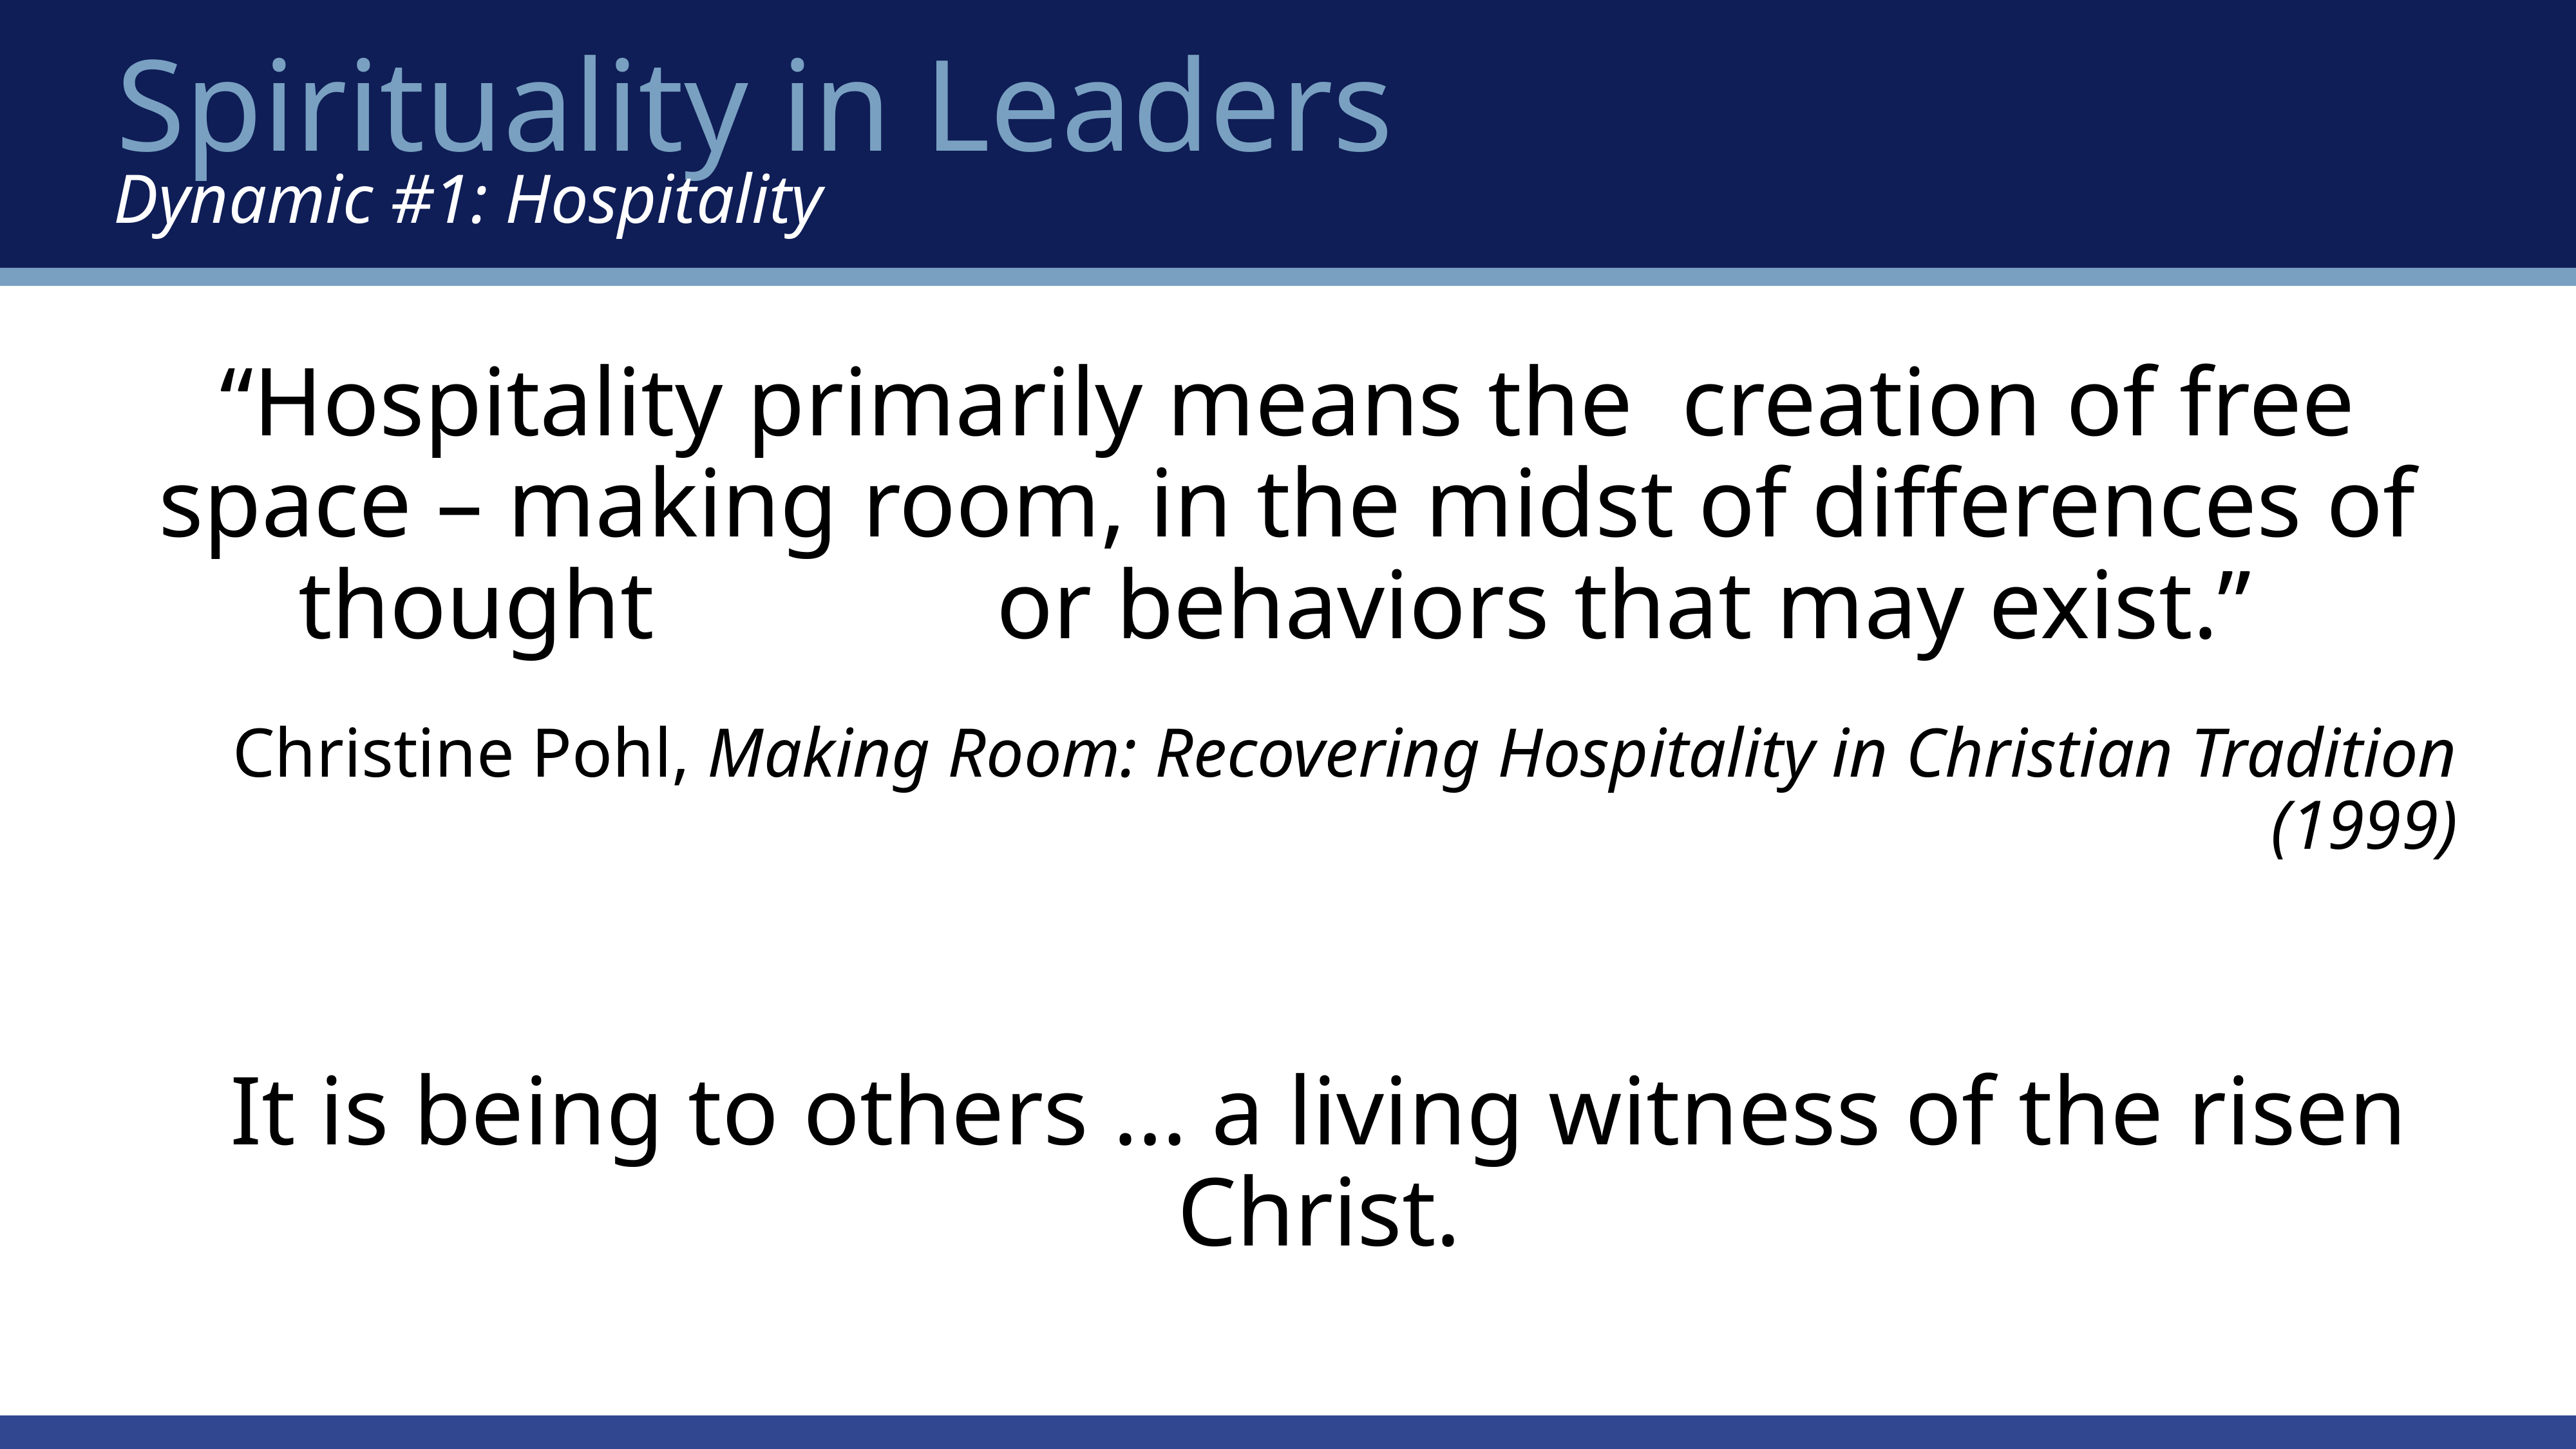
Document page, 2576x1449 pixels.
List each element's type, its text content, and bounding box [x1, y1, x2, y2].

text_box Dynamic #1: Hospitality [108, 150, 2430, 272]
text_box Spirituality in Leaders [111, 0, 1455, 150]
title “Hospitality primarily means the creation of free space – making room, in the midst of differences of thought or behaviors that may exist.” Christine Pohl, Making Room: Recovering Hospitality in Christian Tradition (1999) [111, 348, 2465, 1029]
text_box It is being to others … a living witness of the risen Christ. [109, 1058, 2529, 1316]
picture [0, 0, 2576, 1449]
